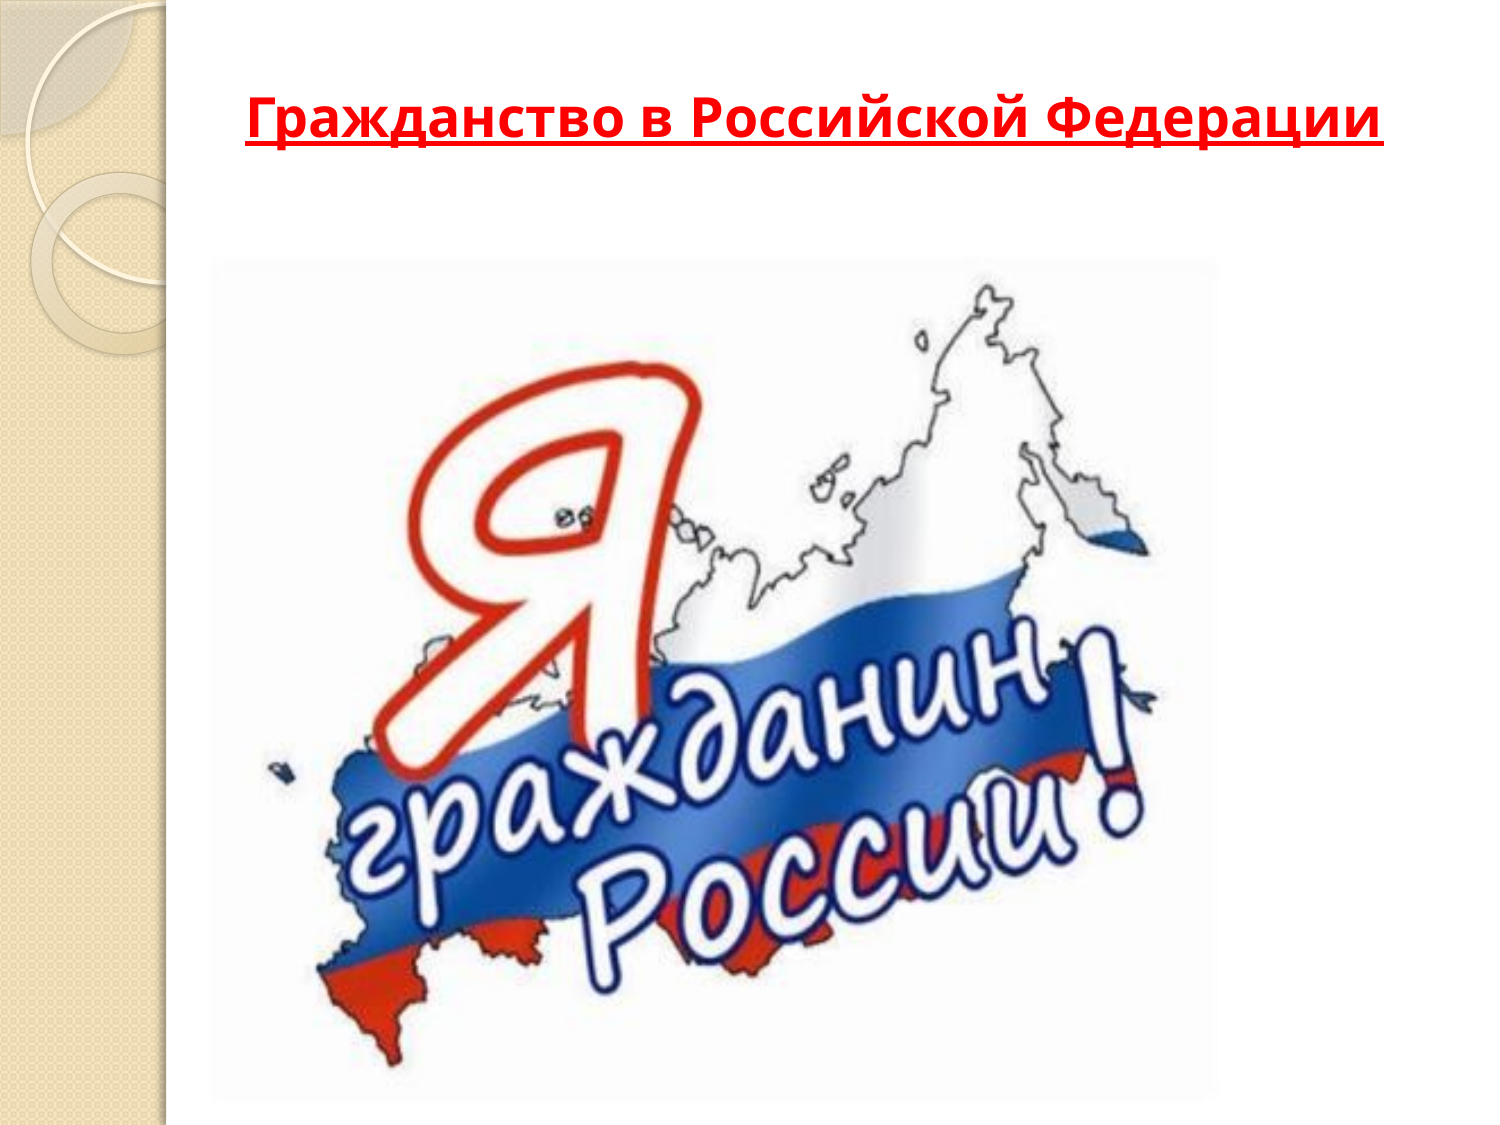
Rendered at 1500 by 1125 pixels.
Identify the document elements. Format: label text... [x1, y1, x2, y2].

title Гражданство в Российской Федерации [230, 54, 1461, 243]
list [206, 255, 1221, 1107]
